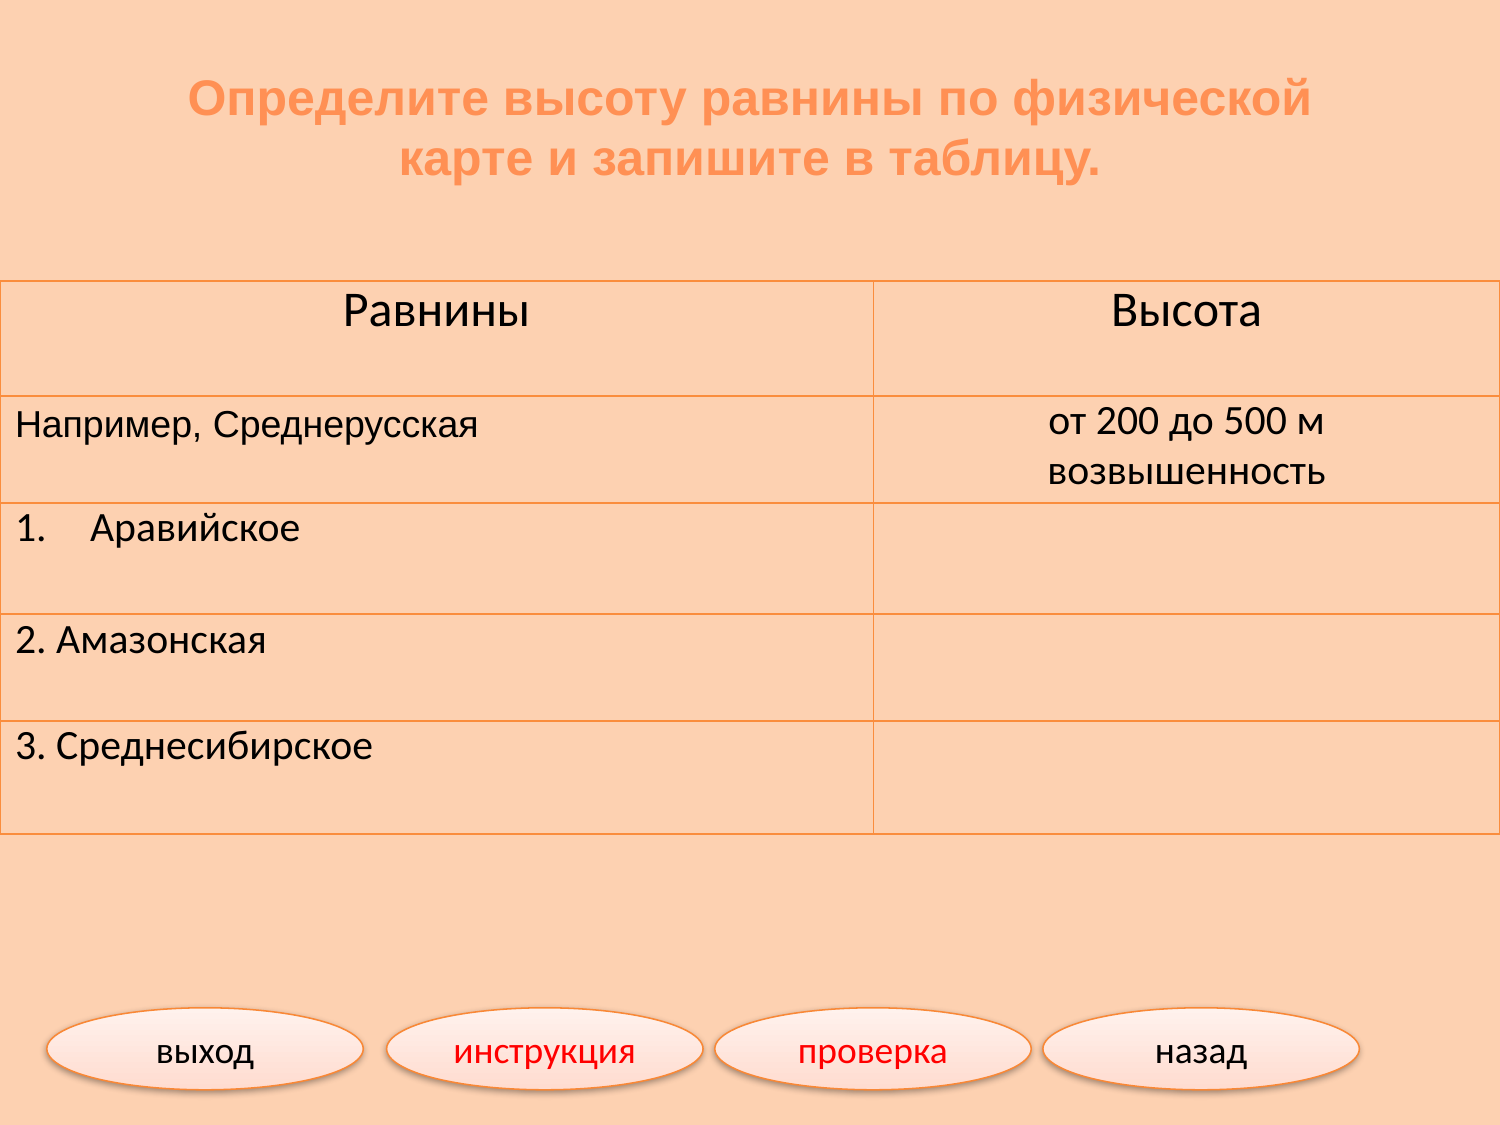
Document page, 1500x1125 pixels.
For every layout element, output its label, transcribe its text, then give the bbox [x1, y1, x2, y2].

table_cell [874, 722, 1499, 833]
table_cell Аравийское [1, 504, 873, 613]
text_box инструкция [385, 1007, 704, 1091]
text_box Определите высоту равнины по физической карте и запишите в таблицу. [117, 58, 1383, 194]
table_header Равнины [1, 282, 873, 395]
text_box выход [46, 1007, 365, 1091]
table_cell 3. Среднесибирское [1, 722, 873, 833]
text_box проверка [714, 1007, 1032, 1091]
table_cell [874, 504, 1499, 613]
table_cell Например, Среднерусская [1, 397, 873, 502]
table_header Высота [874, 282, 1499, 395]
text_box назад [1042, 1007, 1361, 1091]
table_cell от 200 до 500 м возвышенность [874, 397, 1499, 502]
table_cell 2. Амазонская [1, 615, 873, 720]
table_cell [874, 615, 1499, 720]
